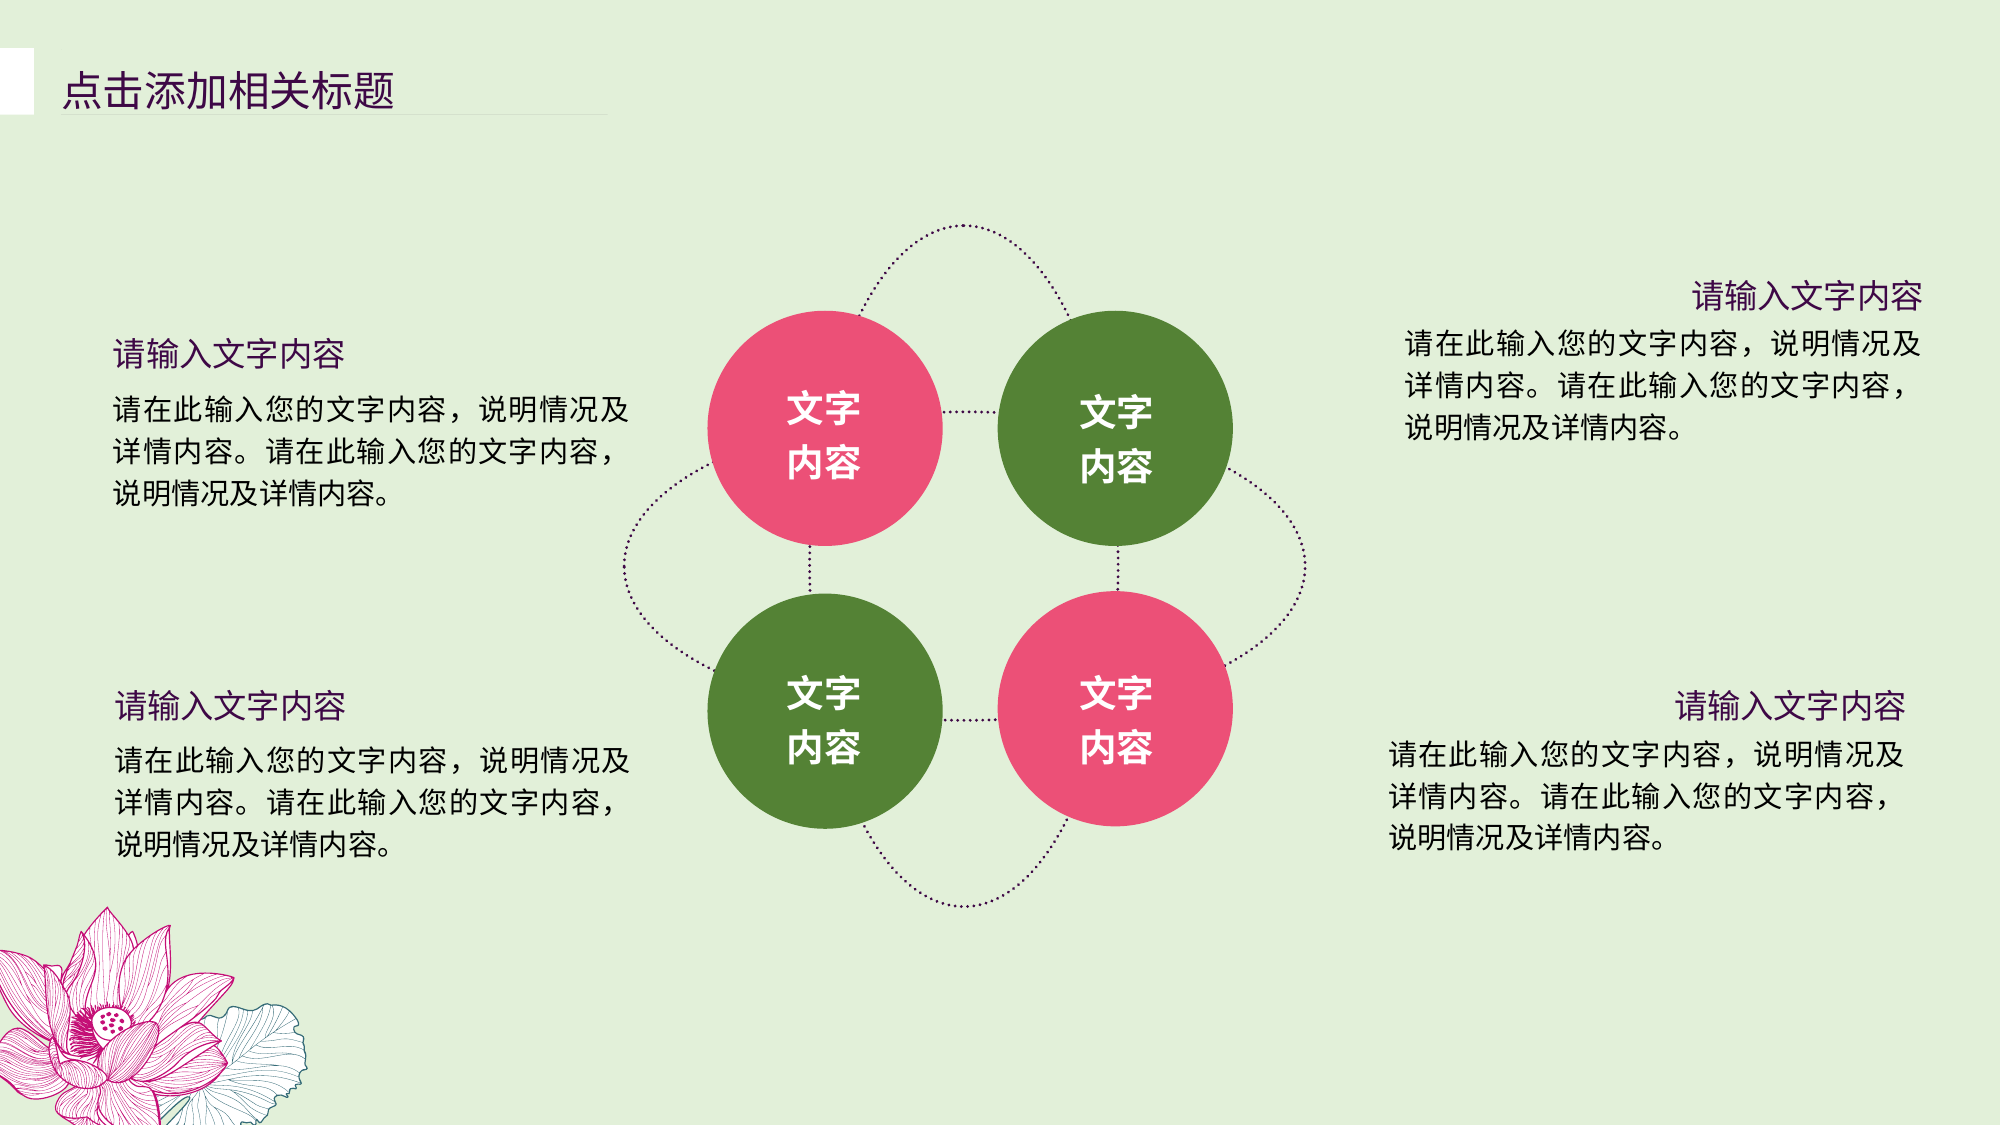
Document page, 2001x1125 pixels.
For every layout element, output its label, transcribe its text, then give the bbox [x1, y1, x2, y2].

text_box 文字内容 [1051, 653, 1182, 777]
text_box 请在此输入您的文字内容，说明情况及详情内容。请在此输入您的文字内容，说明情况及详情内容。 [1389, 310, 1938, 476]
text_box 请输入文字内容 [1675, 258, 1955, 318]
text_box [0, 47, 35, 116]
text_box 请输入文字内容 [1658, 669, 1938, 728]
text_box 请在此输入您的文字内容，说明情况及详情内容。请在此输入您的文字内容，说明情况及详情内容。 [1372, 721, 1921, 887]
text_box [996, 590, 1234, 828]
text_box 文字内容 [1050, 372, 1183, 496]
text_box 文字内容 [760, 368, 889, 492]
text_box 请输入文字内容 [97, 317, 455, 376]
text_box [1118, 467, 1307, 666]
text_box 请在此输入您的文字内容，说明情况及详情内容。请在此输入您的文字内容，说明情况及详情内容。 [97, 376, 646, 542]
text_box [808, 224, 1120, 908]
text_box 请在此输入您的文字内容，说明情况及详情内容。请在此输入您的文字内容，说明情况及详情内容。 [98, 727, 647, 894]
text_box 请输入文字内容 [98, 669, 456, 727]
text_box [706, 592, 944, 830]
text_box [623, 462, 809, 671]
text_box 文字内容 [763, 653, 885, 777]
picture [0, 906, 308, 1125]
text_box [706, 309, 944, 547]
text_box [996, 309, 1234, 547]
